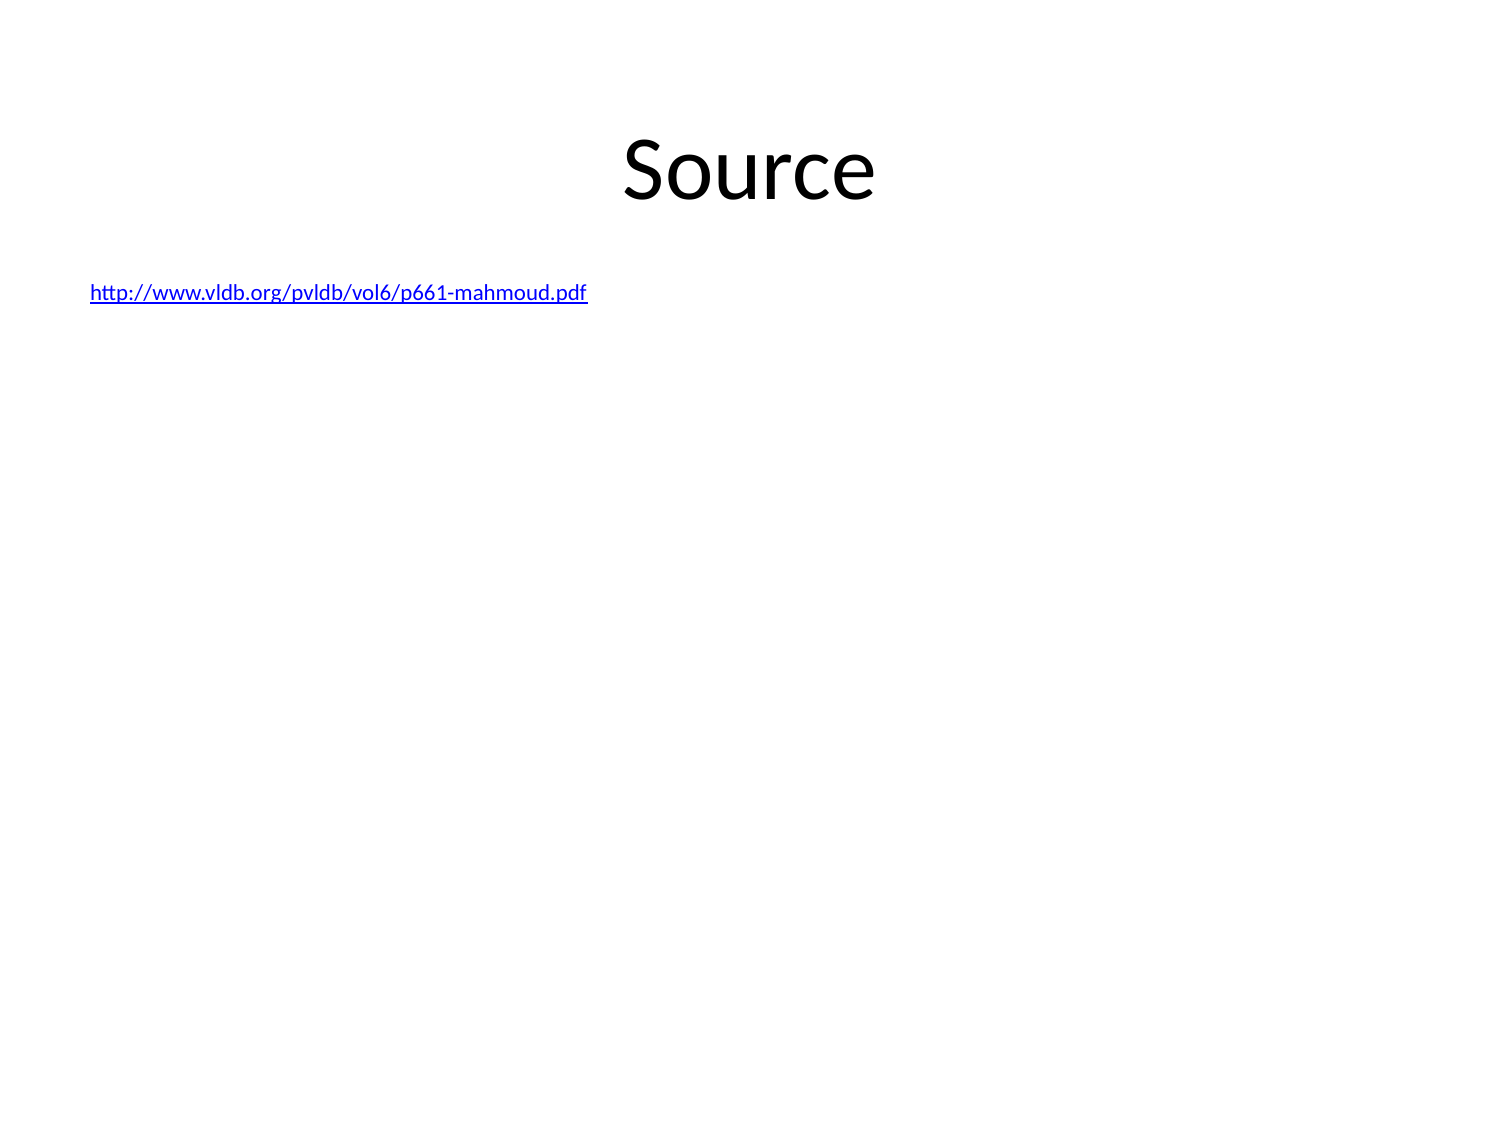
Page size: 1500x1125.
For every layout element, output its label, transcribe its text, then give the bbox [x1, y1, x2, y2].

list http://www.vldb.org/pvldb/vol6/p661-mahmoud.pdf [75, 262, 1425, 1078]
title Source [75, 45, 1425, 233]
